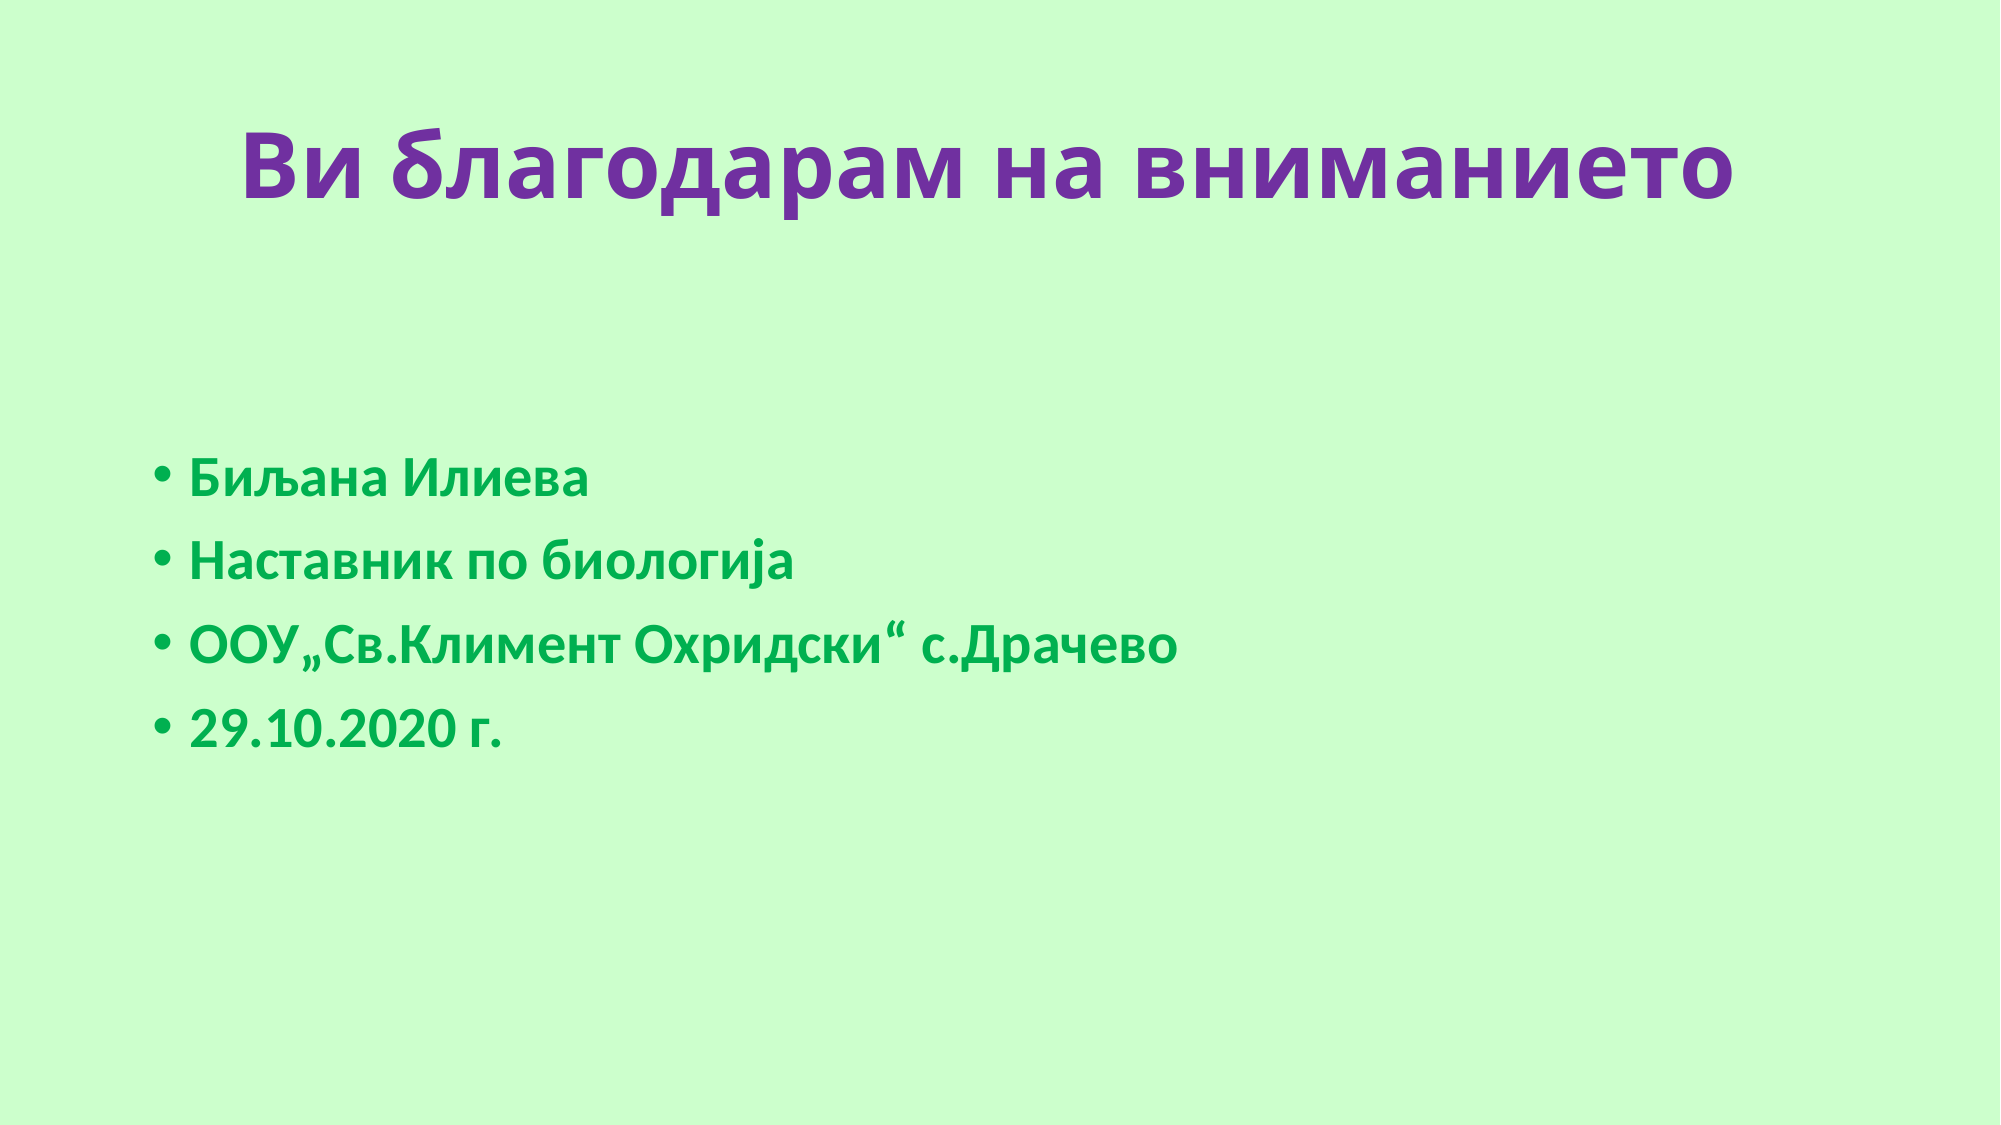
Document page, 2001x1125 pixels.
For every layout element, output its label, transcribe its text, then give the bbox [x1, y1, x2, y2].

list Биљана Илиева Наставник по биологија ООУ„Св.Климент Охридски“ с.Драчево 29.10.2020 г. [137, 438, 1863, 859]
title Ви благодарам на вниманието [137, 59, 1863, 278]
